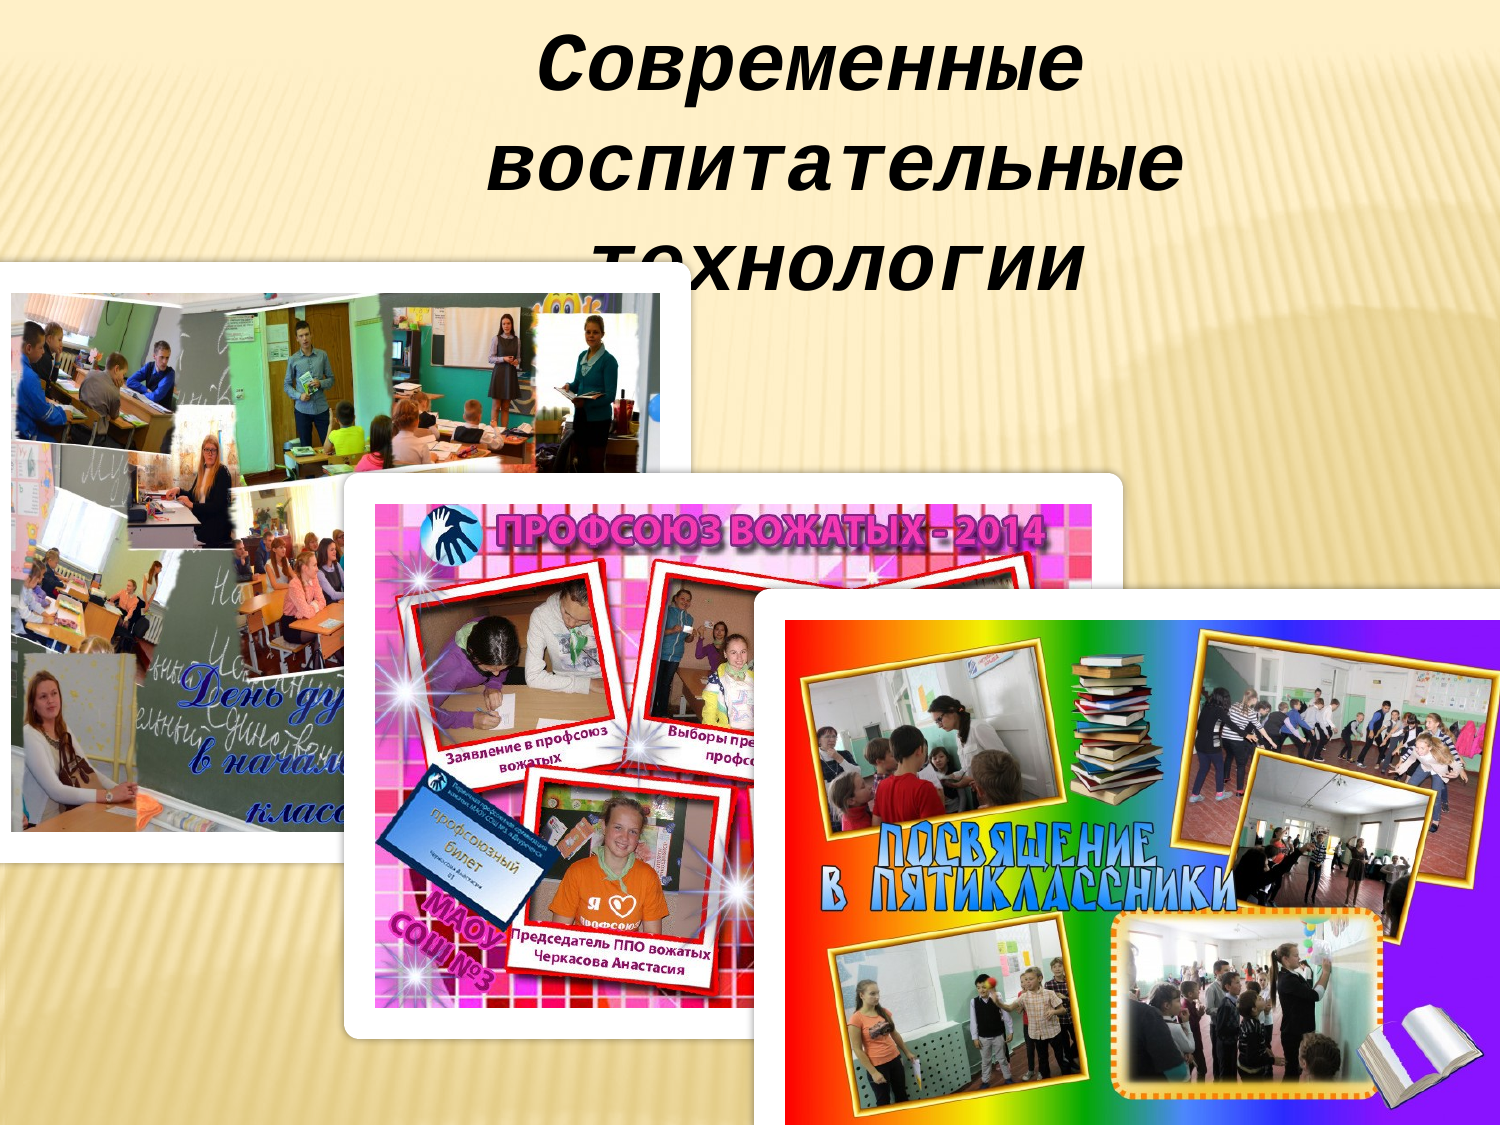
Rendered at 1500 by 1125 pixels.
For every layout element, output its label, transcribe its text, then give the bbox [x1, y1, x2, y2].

text_box Современные воспитательные технологии [222, 0, 1500, 411]
picture [11, 292, 1500, 1125]
